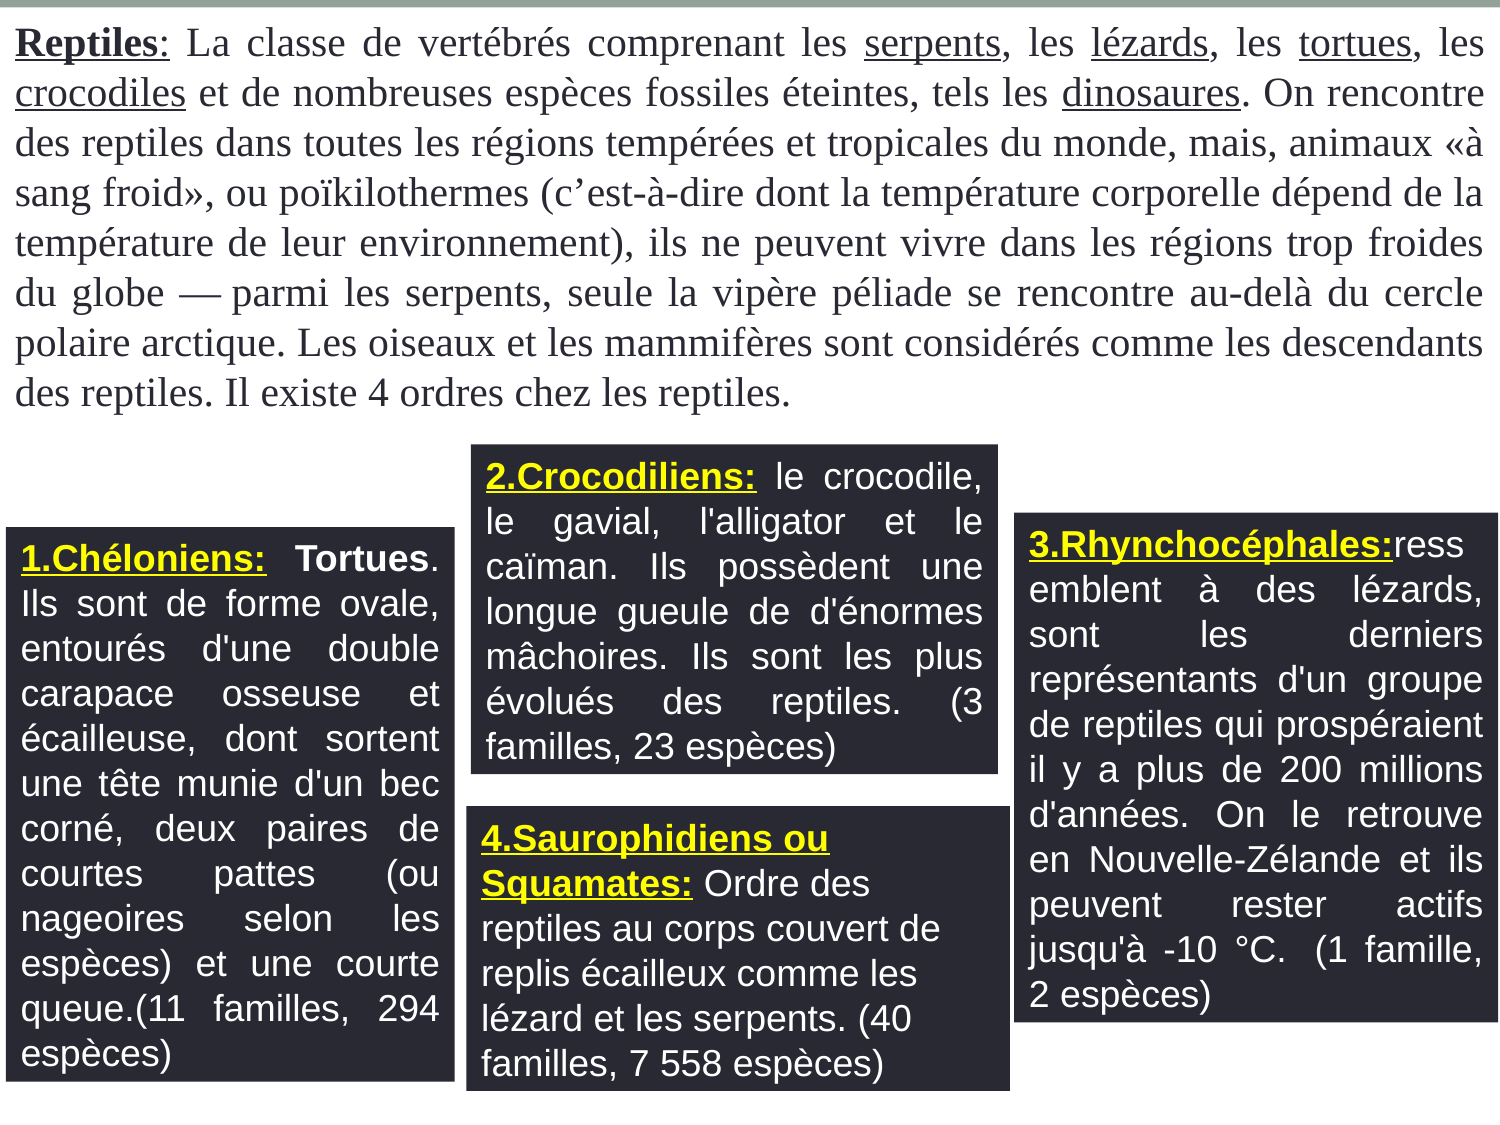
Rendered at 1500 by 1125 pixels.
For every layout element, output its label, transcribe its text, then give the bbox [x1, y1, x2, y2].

text_box 3.Rhynchocéphales:ressemblent à des lézards, sont les derniers représentants d'un groupe de reptiles qui prospéraient il y a plus de 200 millions d'années. On le retrouve en Nouvelle-Zélande et ils peuvent rester actifs jusqu'à -10 °C. (1 famille, 2 espèces) [1014, 512, 1499, 1023]
text_box 2.Crocodiliens: le crocodile, le gavial, l'alligator et le caïman. Ils possèdent une longue gueule de d'énormes mâchoires. Ils sont les plus évolués des reptiles. (3 familles, 23 espèces) [470, 444, 998, 775]
text_box 4.Saurophidiens ou Squamates: Ordre des reptiles au corps couvert de replis écailleux comme les lézard et les serpents. (40 familles, 7 558 espèces) [466, 806, 1010, 1091]
text_box Reptiles: La classe de vertébrés comprenant les serpents, les lézards, les tortues, les crocodiles et de nombreuses espèces fossiles éteintes, tels les dinosaures. On rencontre des reptiles dans toutes les régions tempérées et tropicales du monde, mais, animaux «à sang froid», ou poïkilothermes (c’est-à-dire dont la température corporelle dépend de la température de leur environnement), ils ne peuvent vivre dans les régions trop froides du globe — parmi les serpents, seule la vipère péliade se rencontre au-delà du cercle polaire arctique. Les oiseaux et les mammifères sont considérés comme les descendants des reptiles. Il existe 4 ordres chez les reptiles. [0, 7, 1500, 423]
text_box 1.Chéloniens: Tortues. Ils sont de forme ovale, entourés d'une double carapace osseuse et écailleuse, dont sortent une tête munie d'un bec corné, deux paires de courtes pattes (ou nageoires selon les espèces) et une courte queue.(11 familles, 294 espèces) [5, 527, 455, 1082]
